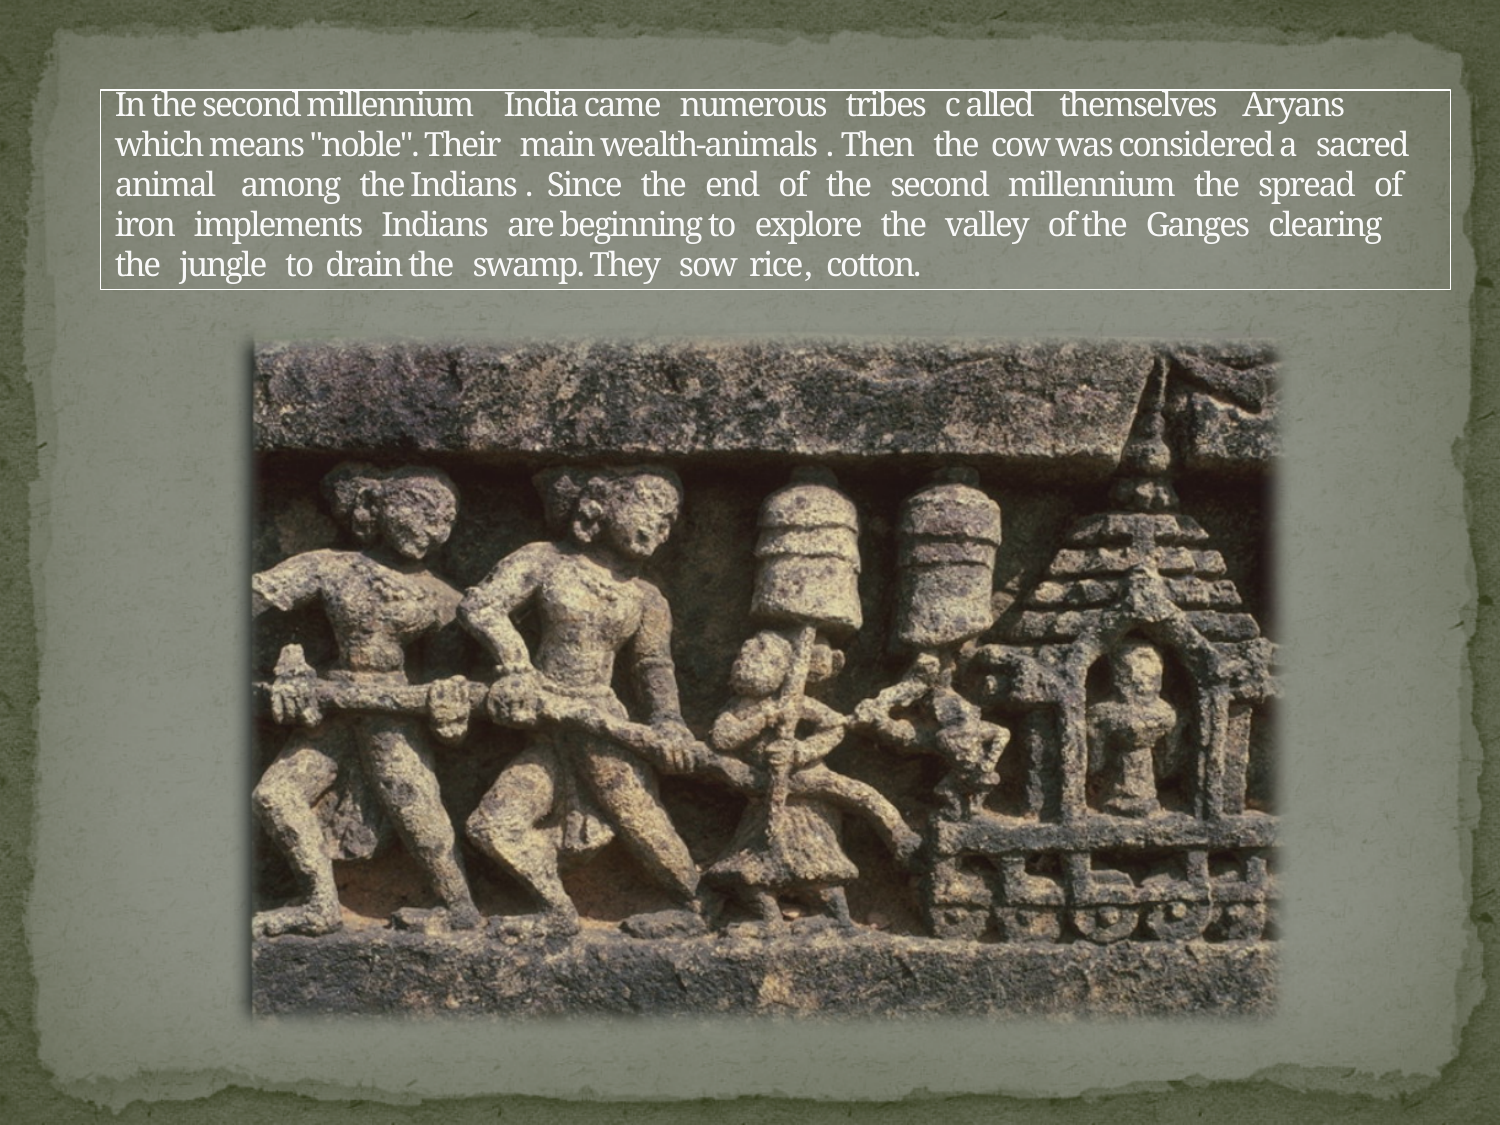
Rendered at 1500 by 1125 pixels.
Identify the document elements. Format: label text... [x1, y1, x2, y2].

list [233, 329, 1291, 1033]
title In the second millennium India came numerous tribes c alled themselves Aryans which means "noble". Their main wealth-animals . Then the cow was considered a sacred animal among the Indians . Since the end of the second millennium the spread of iron implements Indians are beginning to explore the valley of the Ganges clearing the jungle to drain the swamp. They sow rice, cotton. [100, 89, 1451, 290]
